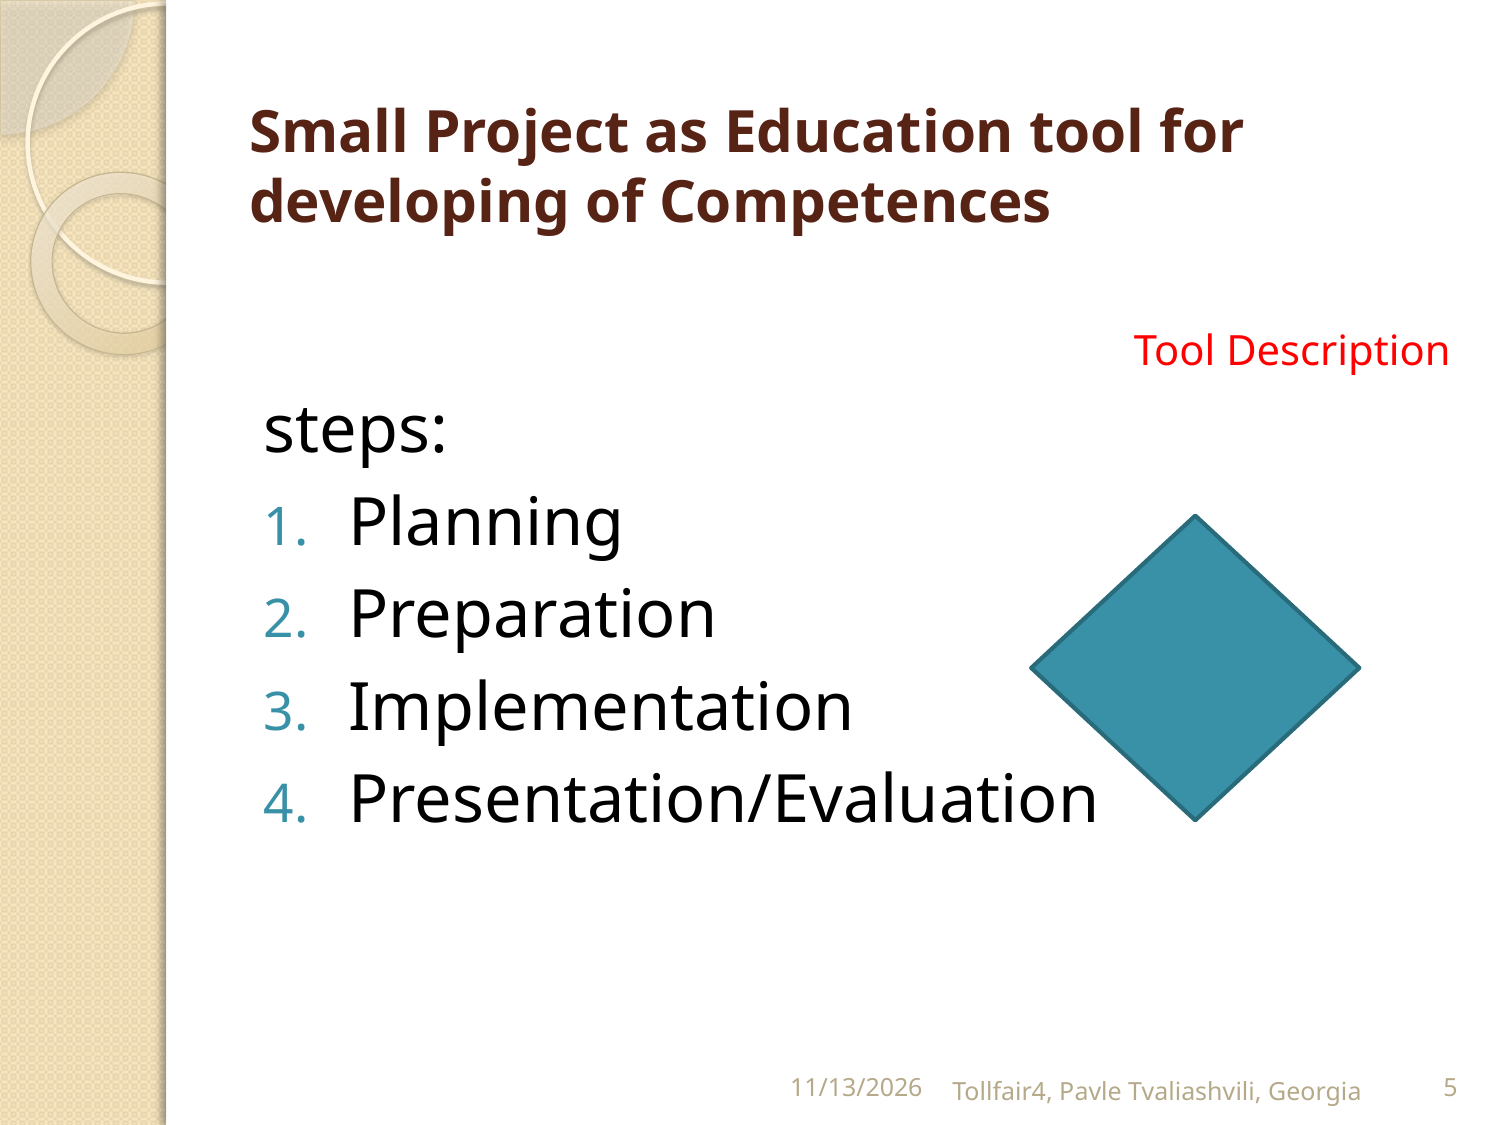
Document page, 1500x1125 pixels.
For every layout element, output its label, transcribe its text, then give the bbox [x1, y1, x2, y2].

slide_number 5 [1413, 1034, 1488, 1113]
text_box [1029, 514, 1362, 822]
title Small Project as Education tool for developing of Competences [234, 70, 1465, 258]
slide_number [587, 1034, 937, 1113]
list Tool Description steps: Planning Preparation Implementation Presentation/Evaluation [235, 316, 1466, 1025]
footer Tollfair4, Pavle Tvaliashvili, Georgia [937, 1034, 1413, 1113]
